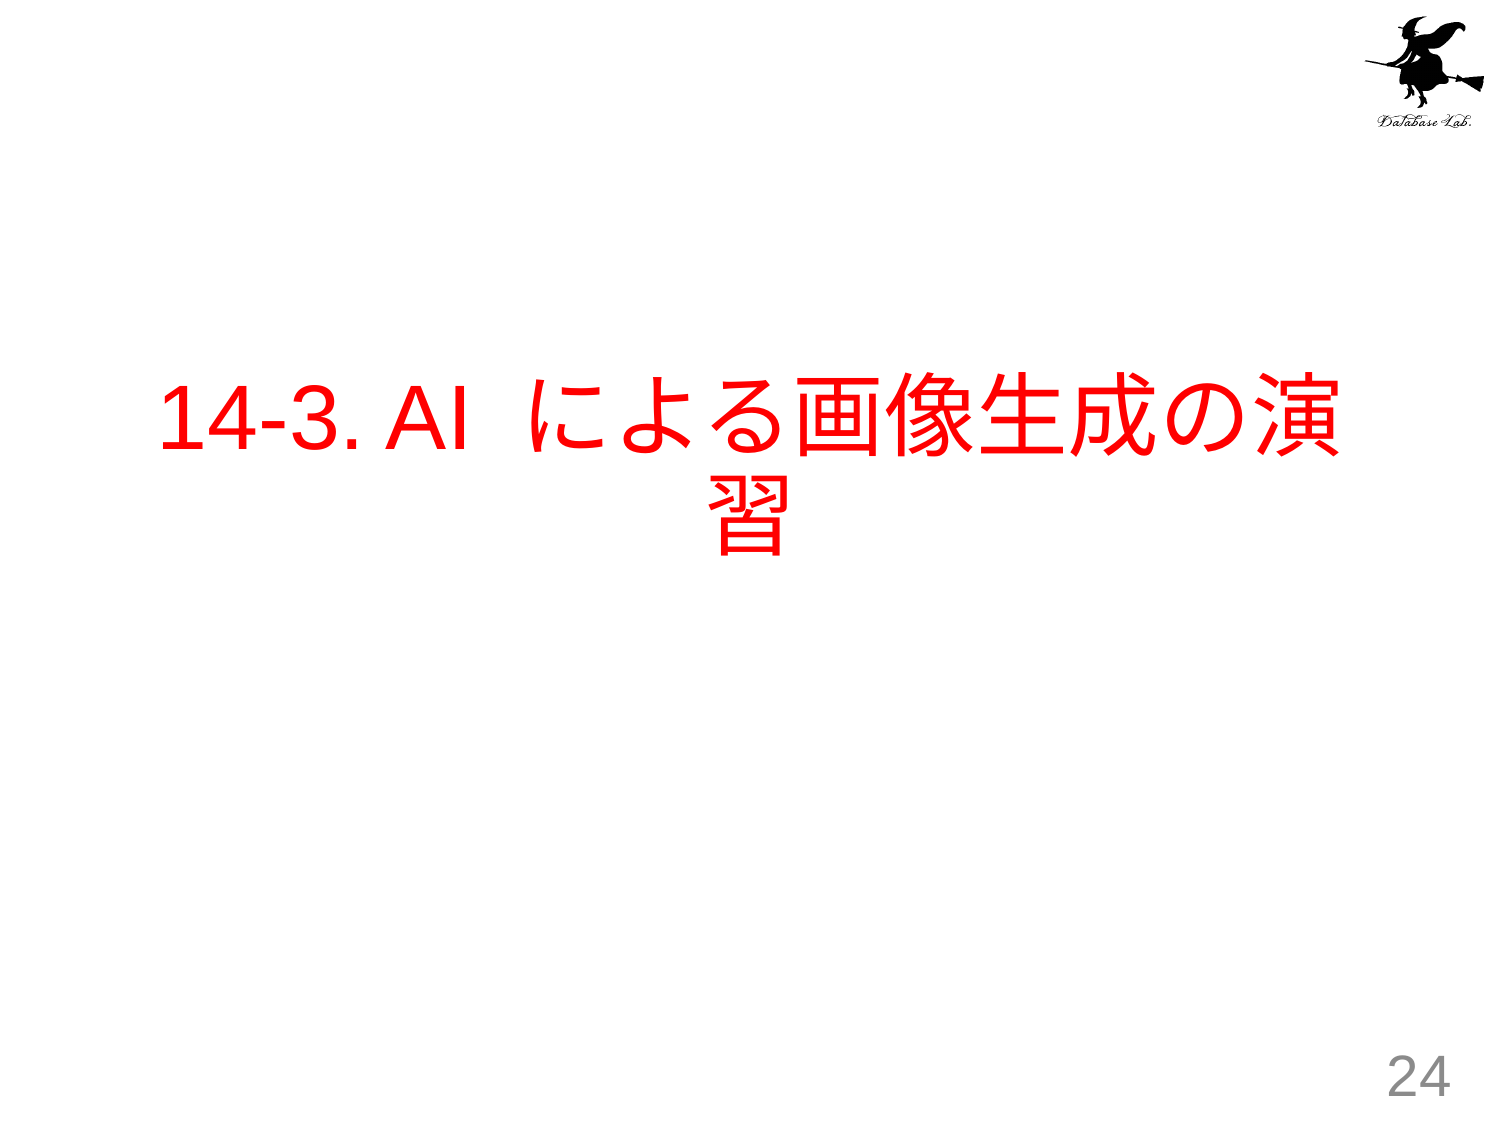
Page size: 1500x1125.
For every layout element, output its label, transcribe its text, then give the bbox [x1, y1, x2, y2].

slide_number 24 [1129, 1042, 1467, 1103]
picture [1362, 14, 1486, 130]
title 14-3. AI による画像生成の演習 [112, 184, 1388, 576]
